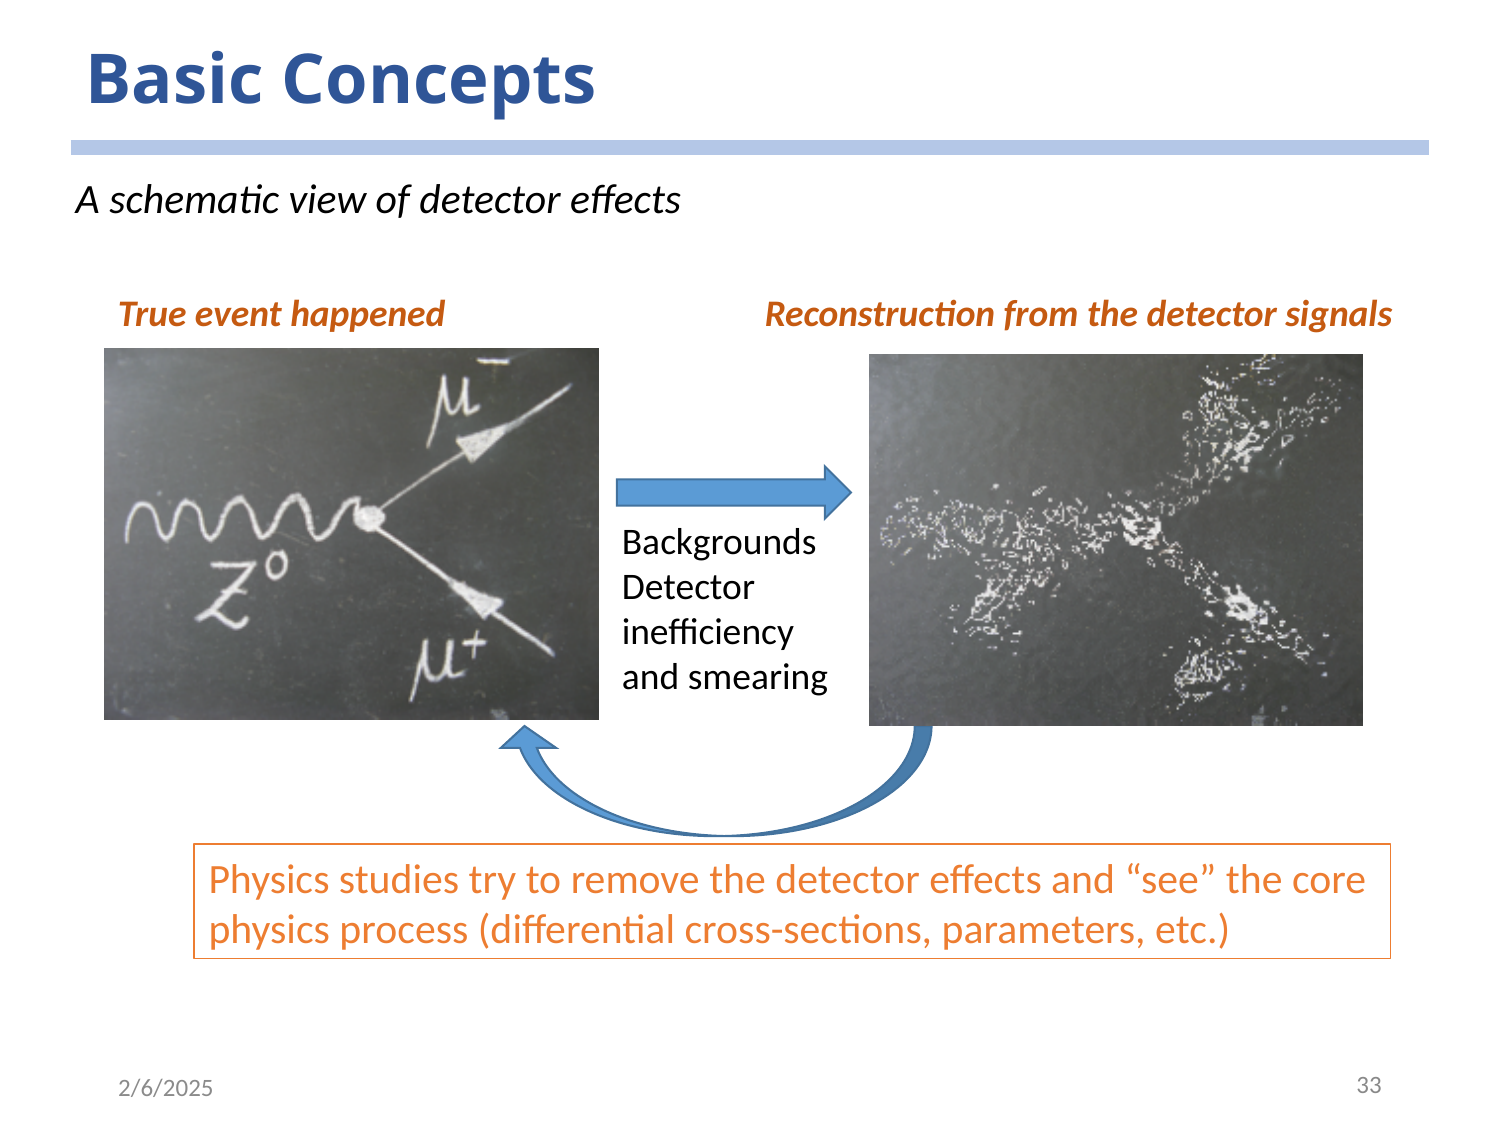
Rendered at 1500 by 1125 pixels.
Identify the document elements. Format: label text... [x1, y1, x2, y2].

slide_number 33 [1059, 1053, 1397, 1114]
text_box [498, 724, 933, 838]
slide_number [103, 1056, 441, 1117]
title Basic Concepts [70, 15, 1430, 147]
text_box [749, 282, 1421, 727]
text_box A schematic view of detector effects [60, 164, 733, 229]
text_box True event happened [103, 281, 481, 342]
picture [104, 348, 599, 720]
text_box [607, 466, 749, 707]
text_box Physics studies try to remove the detector effects and “see” the core physics process (differential cross-sections, parameters, etc.) [193, 843, 1391, 959]
